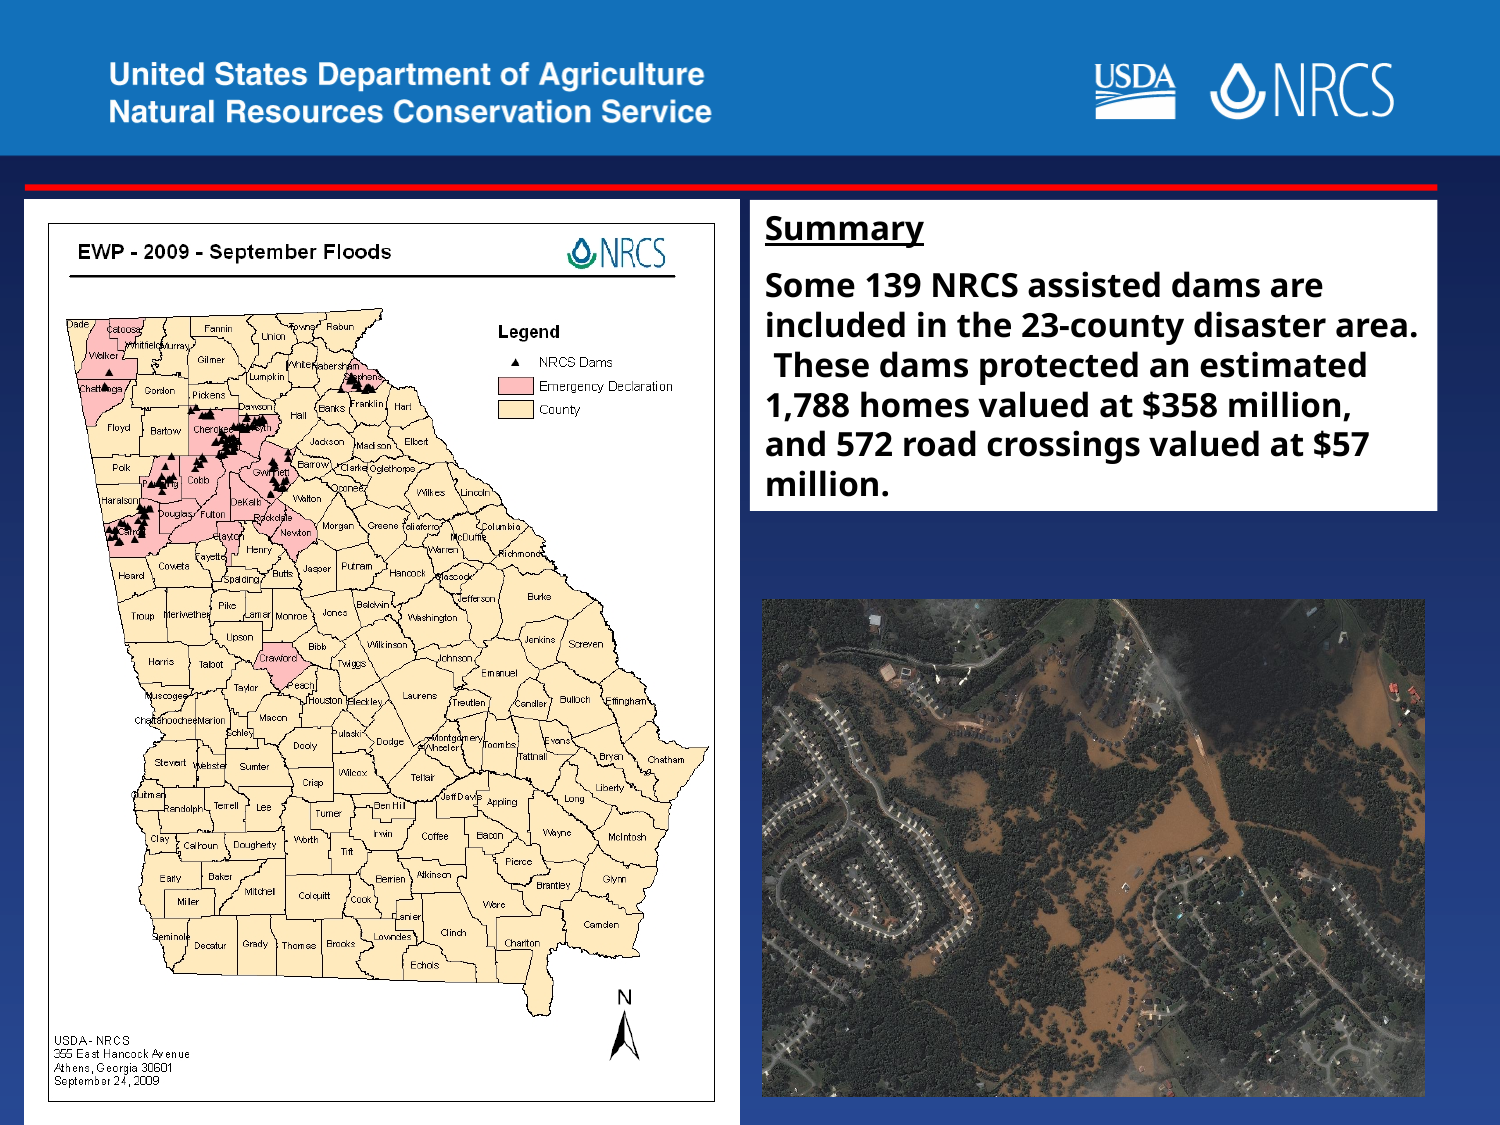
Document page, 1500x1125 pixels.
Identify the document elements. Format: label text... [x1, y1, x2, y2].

picture [0, 0, 1500, 1125]
text_box Summary Some 139 NRCS assisted dams are included in the 23-county disaster area. These dams protected an estimated 1,788 homes valued at $358 million, and 572 road crossings valued at $57 million. [749, 199, 1438, 511]
